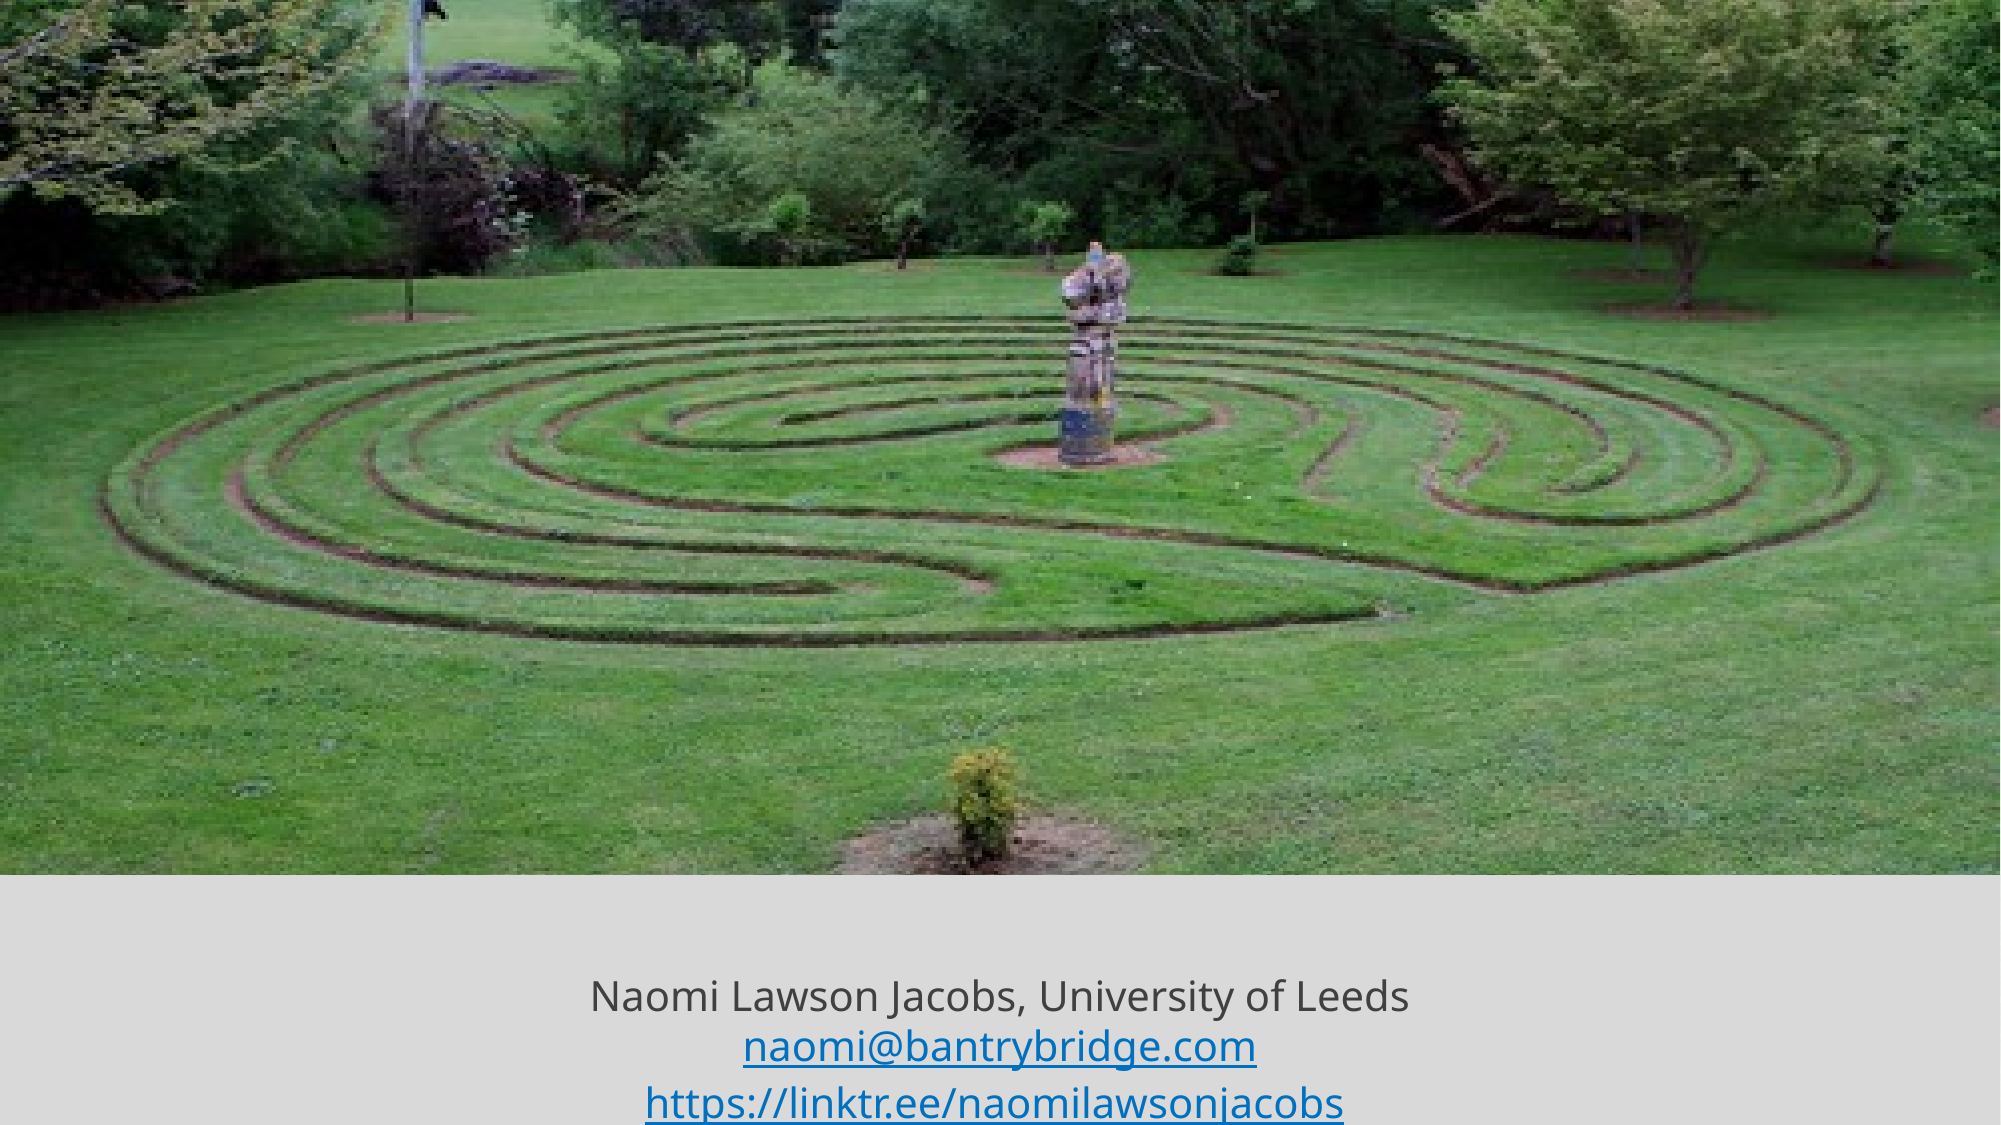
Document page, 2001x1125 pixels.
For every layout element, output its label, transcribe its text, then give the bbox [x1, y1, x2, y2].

text_box Naomi Lawson Jacobs, University of Leeds naomi@bantrybridge.com https://linktr.ee/naomilawsonjacobs [0, 875, 2000, 1125]
picture [0, 0, 2001, 1125]
